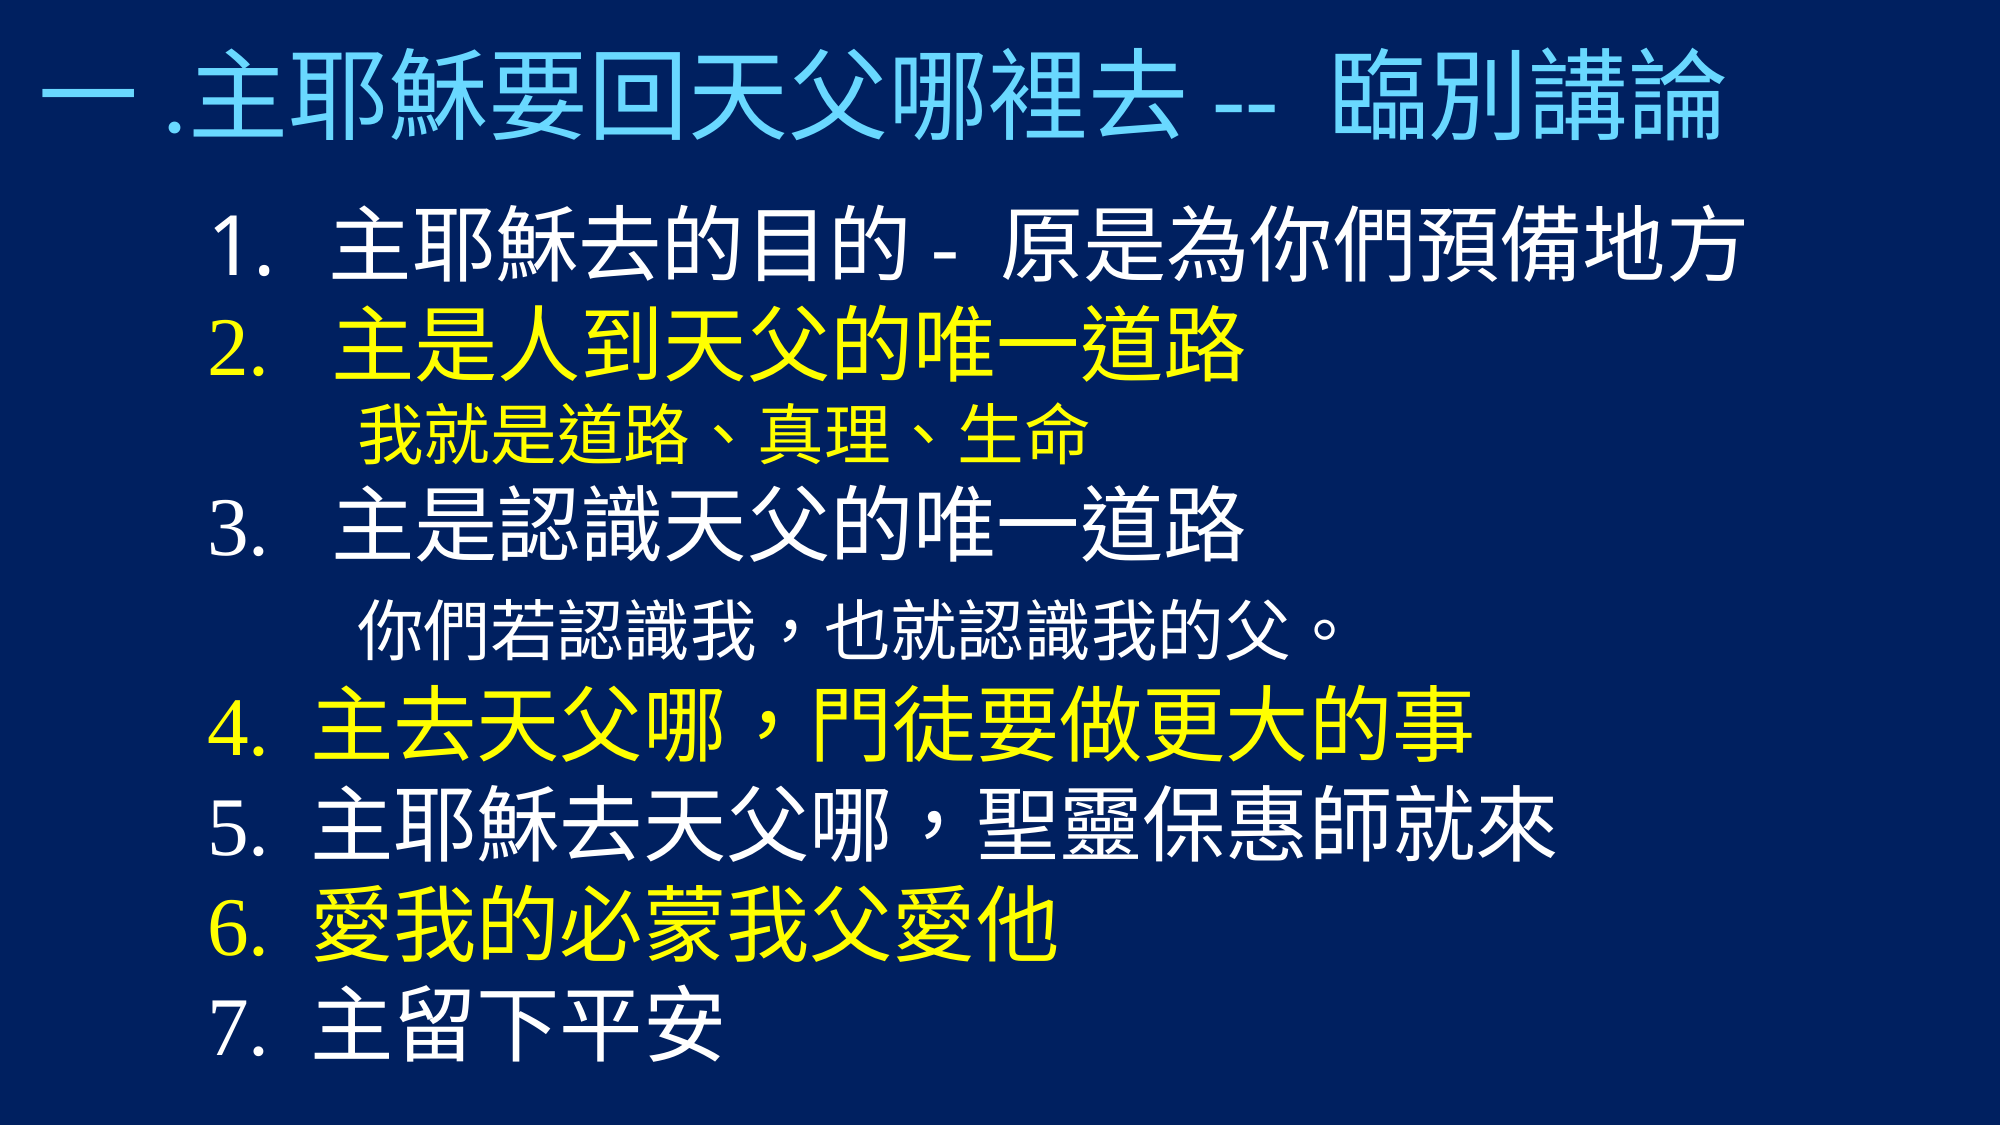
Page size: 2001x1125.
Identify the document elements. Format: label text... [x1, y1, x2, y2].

list 主耶穌去的目的- 原是為你們預備地方 2. 主是人到天父的唯一道路 我就是道路、真理、生命 3. 主是認識天父的唯一道路 你們若認識我，也就認識我的父。 4. 主去天父哪，門徒要做更大的事 5. 主耶穌去天父哪，聖靈保惠師就來 6. 愛我的必蒙我父愛他 7. 主留下平安 [192, 186, 1910, 1125]
title 一. 主耶穌要回天父哪裡去-- 臨別講論 [0, 0, 2000, 186]
